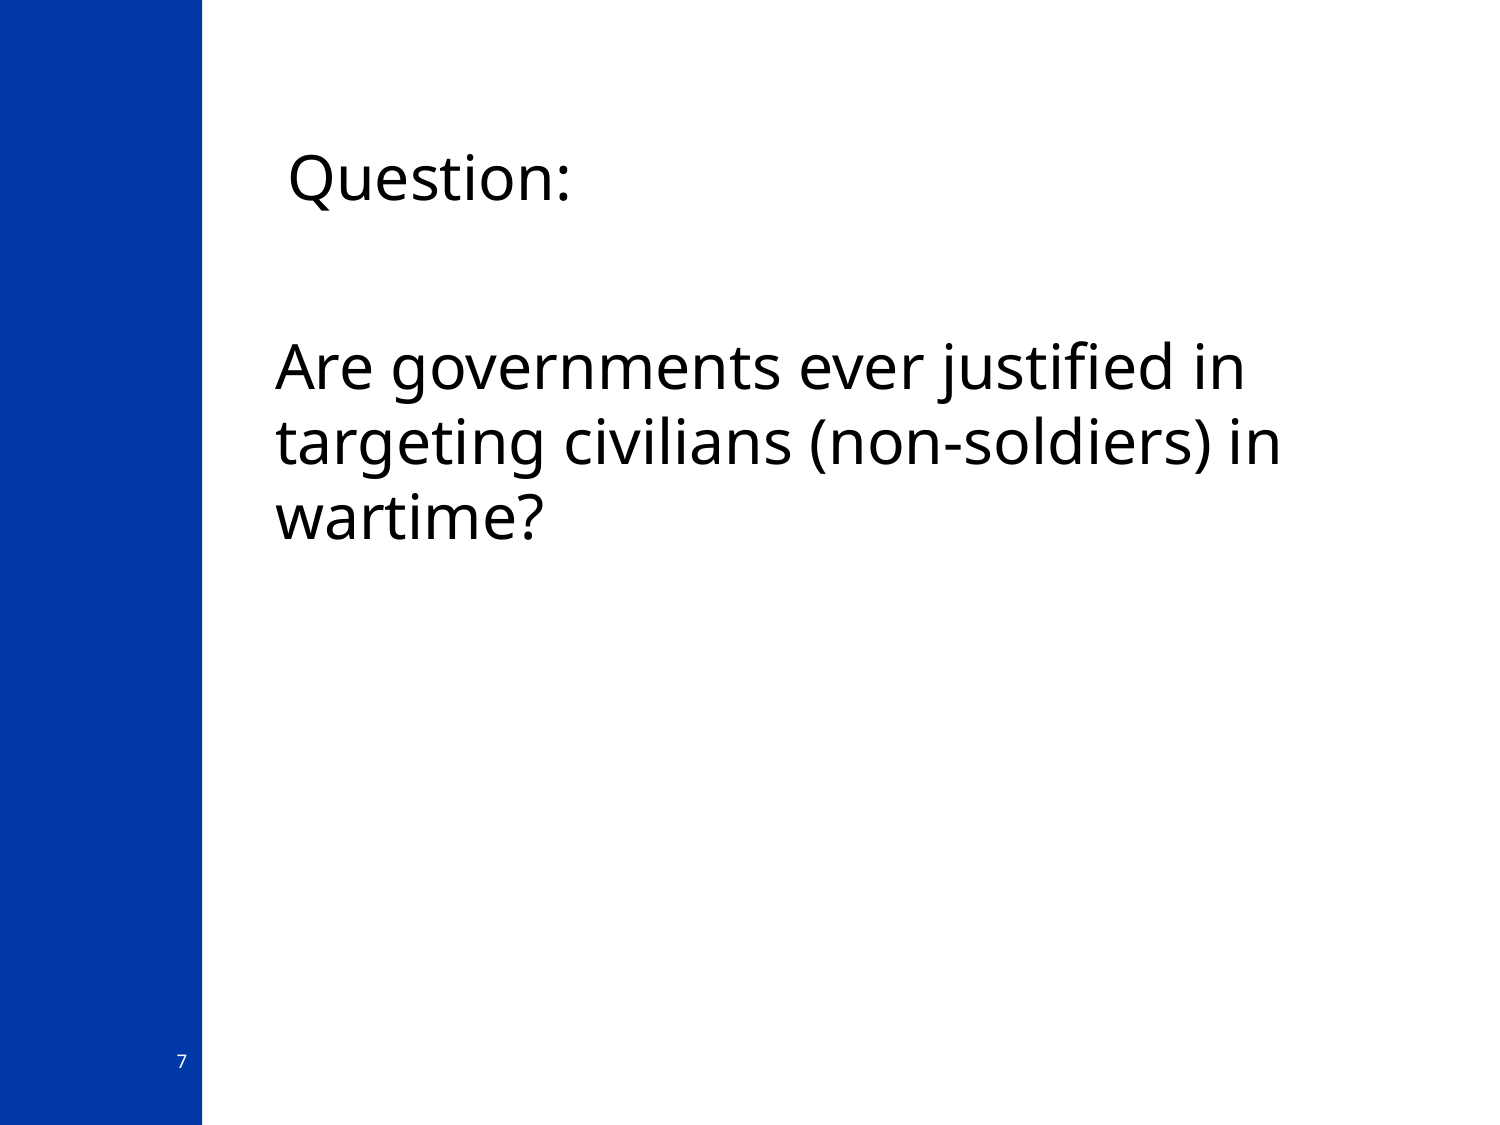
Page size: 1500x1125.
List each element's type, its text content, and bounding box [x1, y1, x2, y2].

list Are governments ever justified in targeting civilians (non-soldiers) in wartime? [274, 199, 1388, 1001]
slide_number 7 [87, 1049, 188, 1101]
title Question: [287, 87, 1401, 213]
